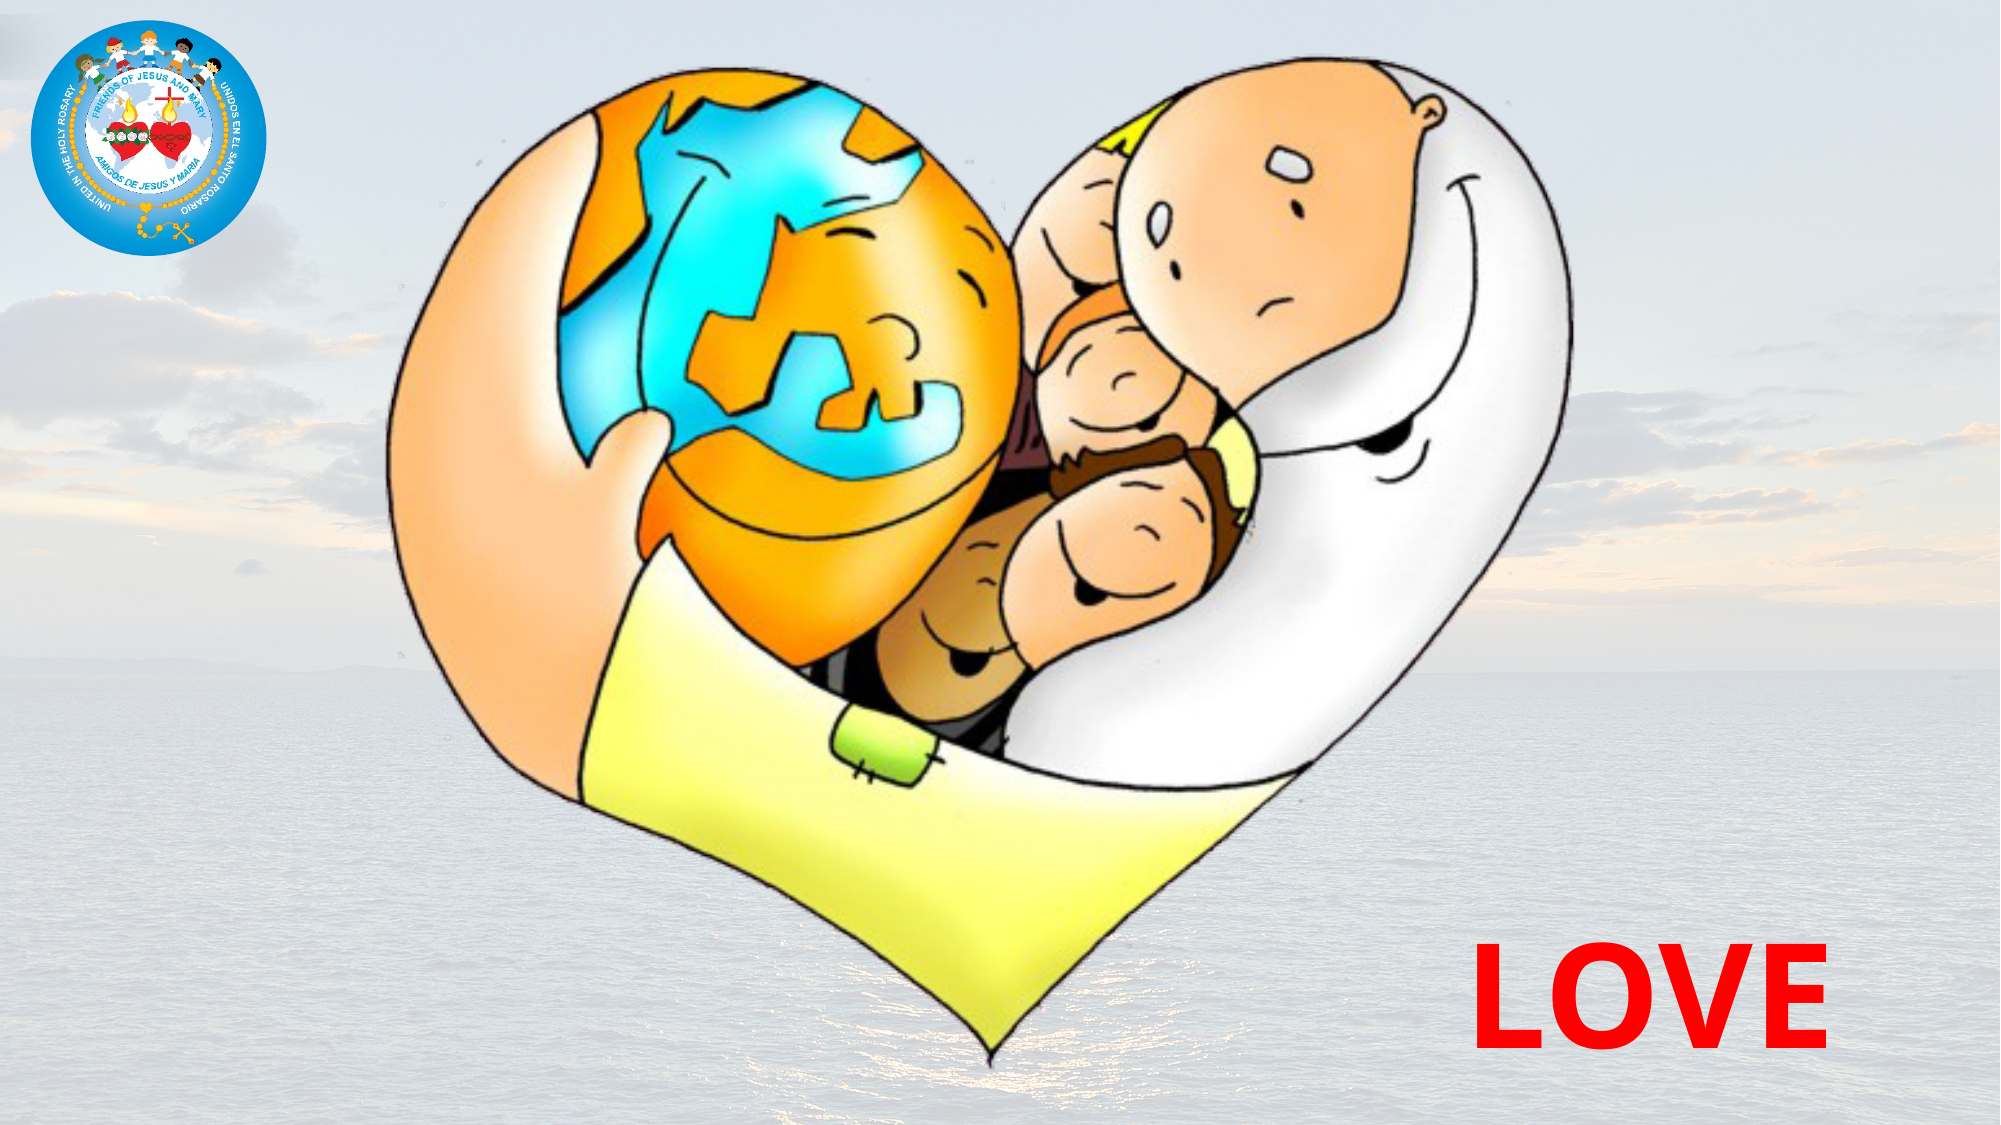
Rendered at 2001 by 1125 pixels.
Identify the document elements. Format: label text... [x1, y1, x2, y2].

picture [353, 37, 1647, 1088]
picture [55, 30, 242, 244]
list LOVE [1647, 914, 1902, 1010]
